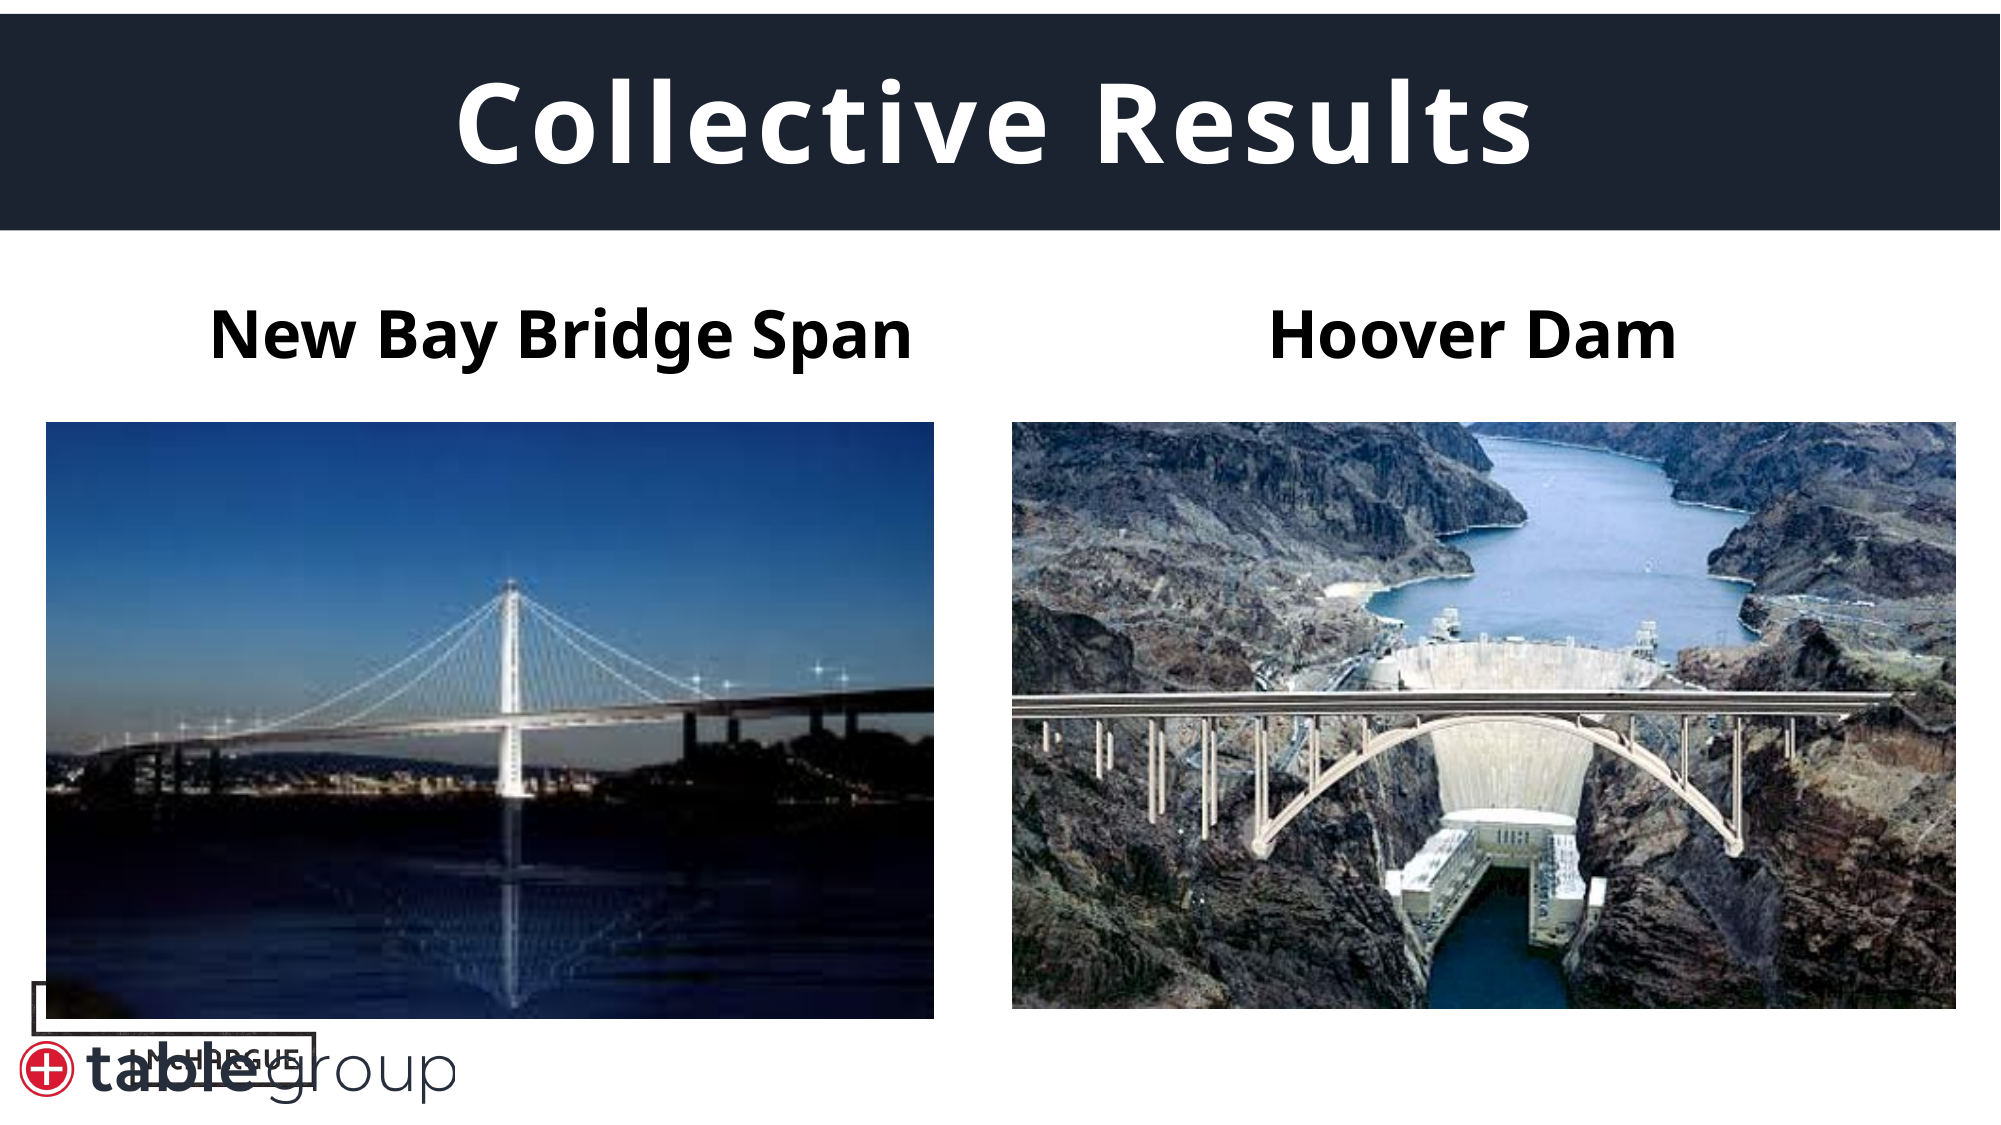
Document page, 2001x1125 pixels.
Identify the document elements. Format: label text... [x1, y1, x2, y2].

picture [1012, 421, 1956, 1009]
picture [46, 422, 934, 1019]
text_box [0, 13, 2000, 231]
picture [19, 1041, 455, 1104]
text_box New Bay Bridge Span [188, 282, 1115, 422]
text_box Hoover Dam [1247, 282, 1823, 421]
